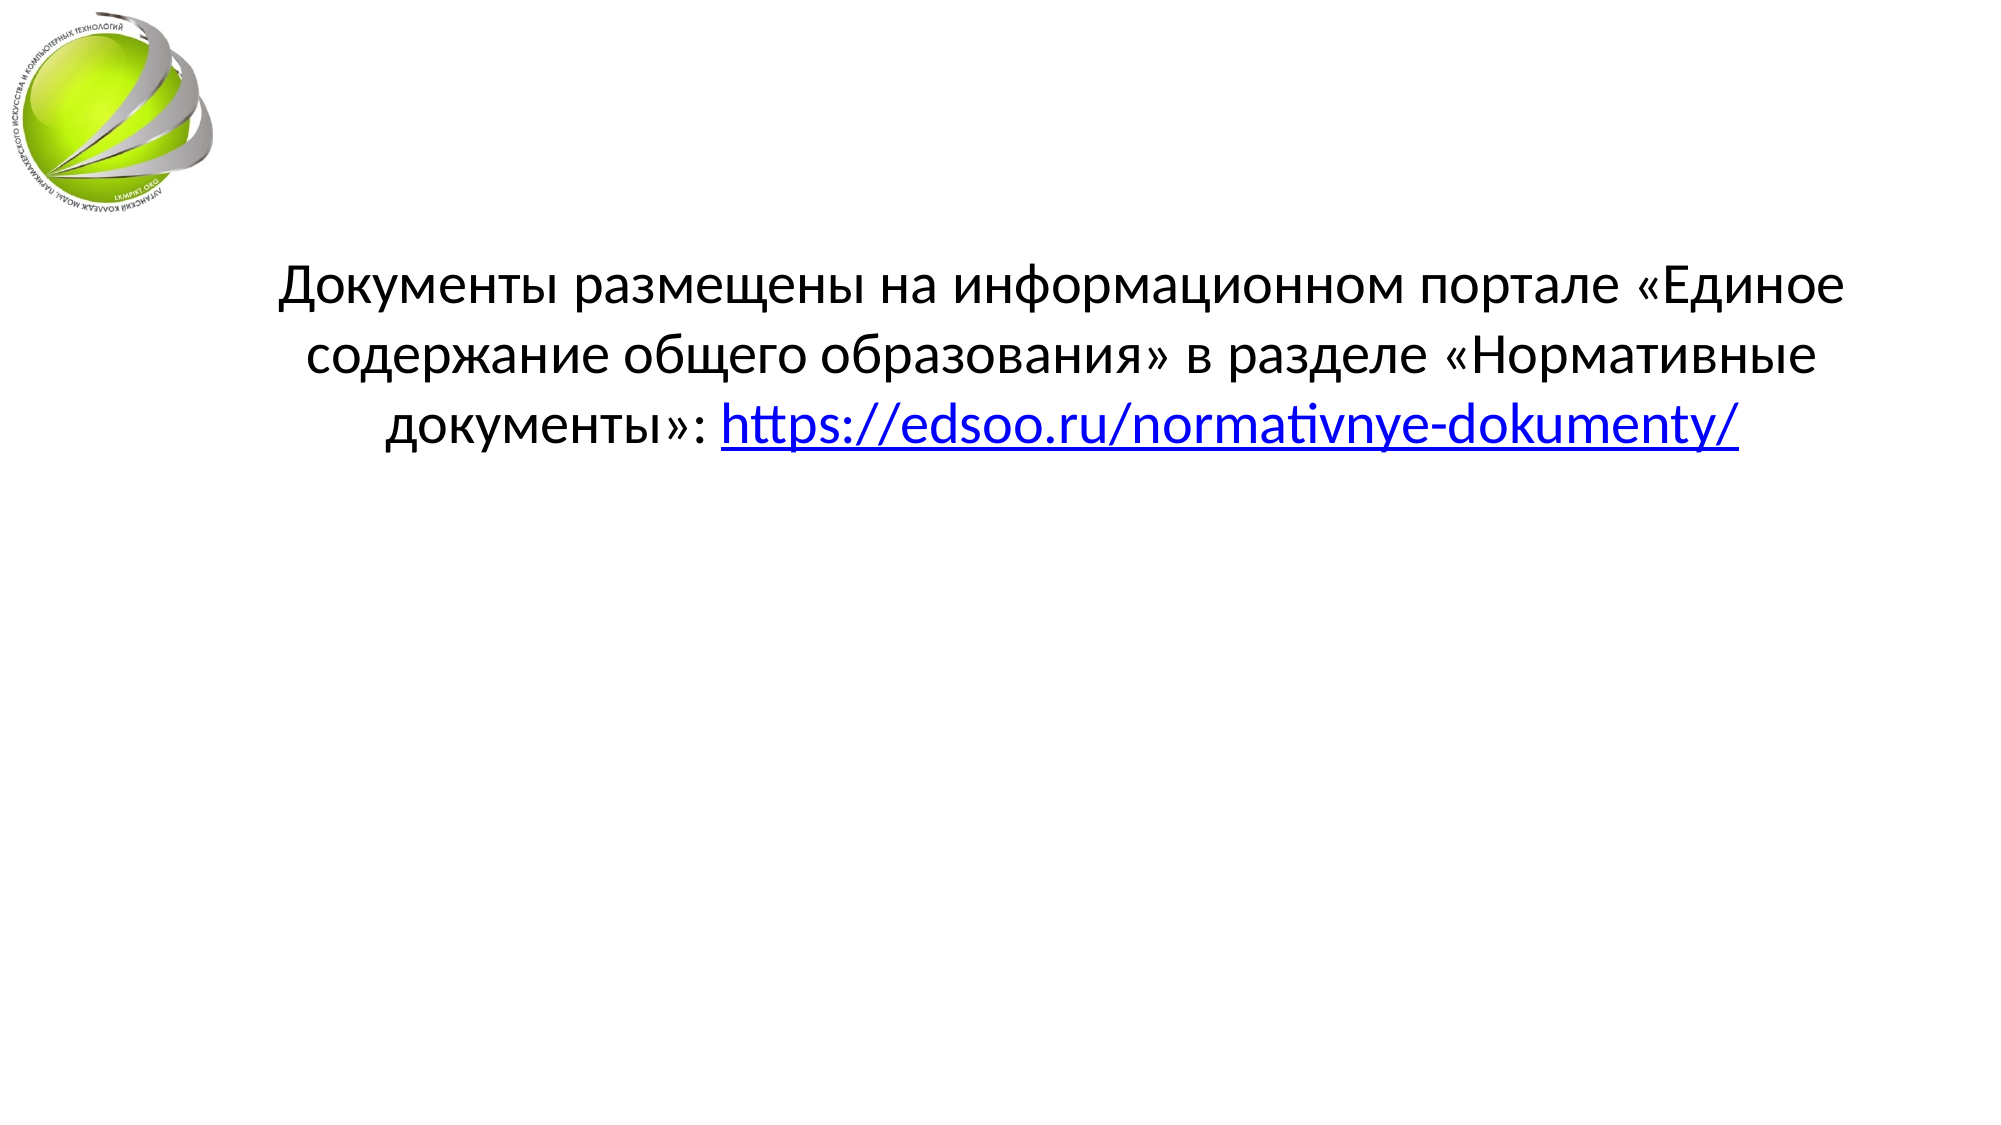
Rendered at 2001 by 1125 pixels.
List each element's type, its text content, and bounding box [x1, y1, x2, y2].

picture [12, 12, 213, 213]
text_box Документы размещены на информационном портале «Единое содержание общего образования» в разделе «Нормативные документы»: https://edsoo.ru/normativnye-dokumenty/ [162, 237, 1963, 463]
